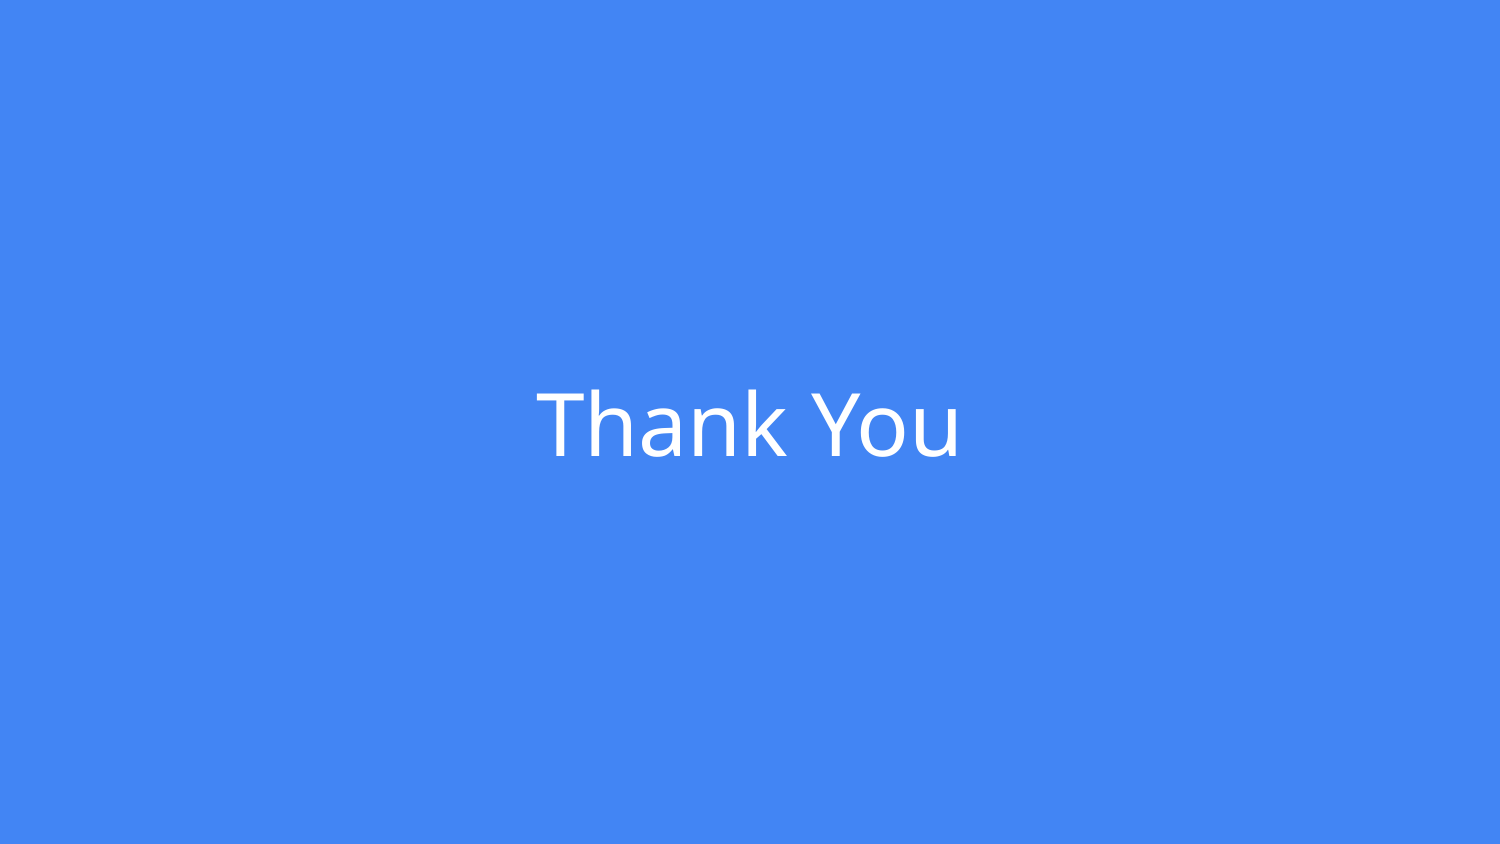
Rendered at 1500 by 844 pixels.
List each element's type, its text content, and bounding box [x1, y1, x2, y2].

title Thank You [75, 338, 1425, 505]
